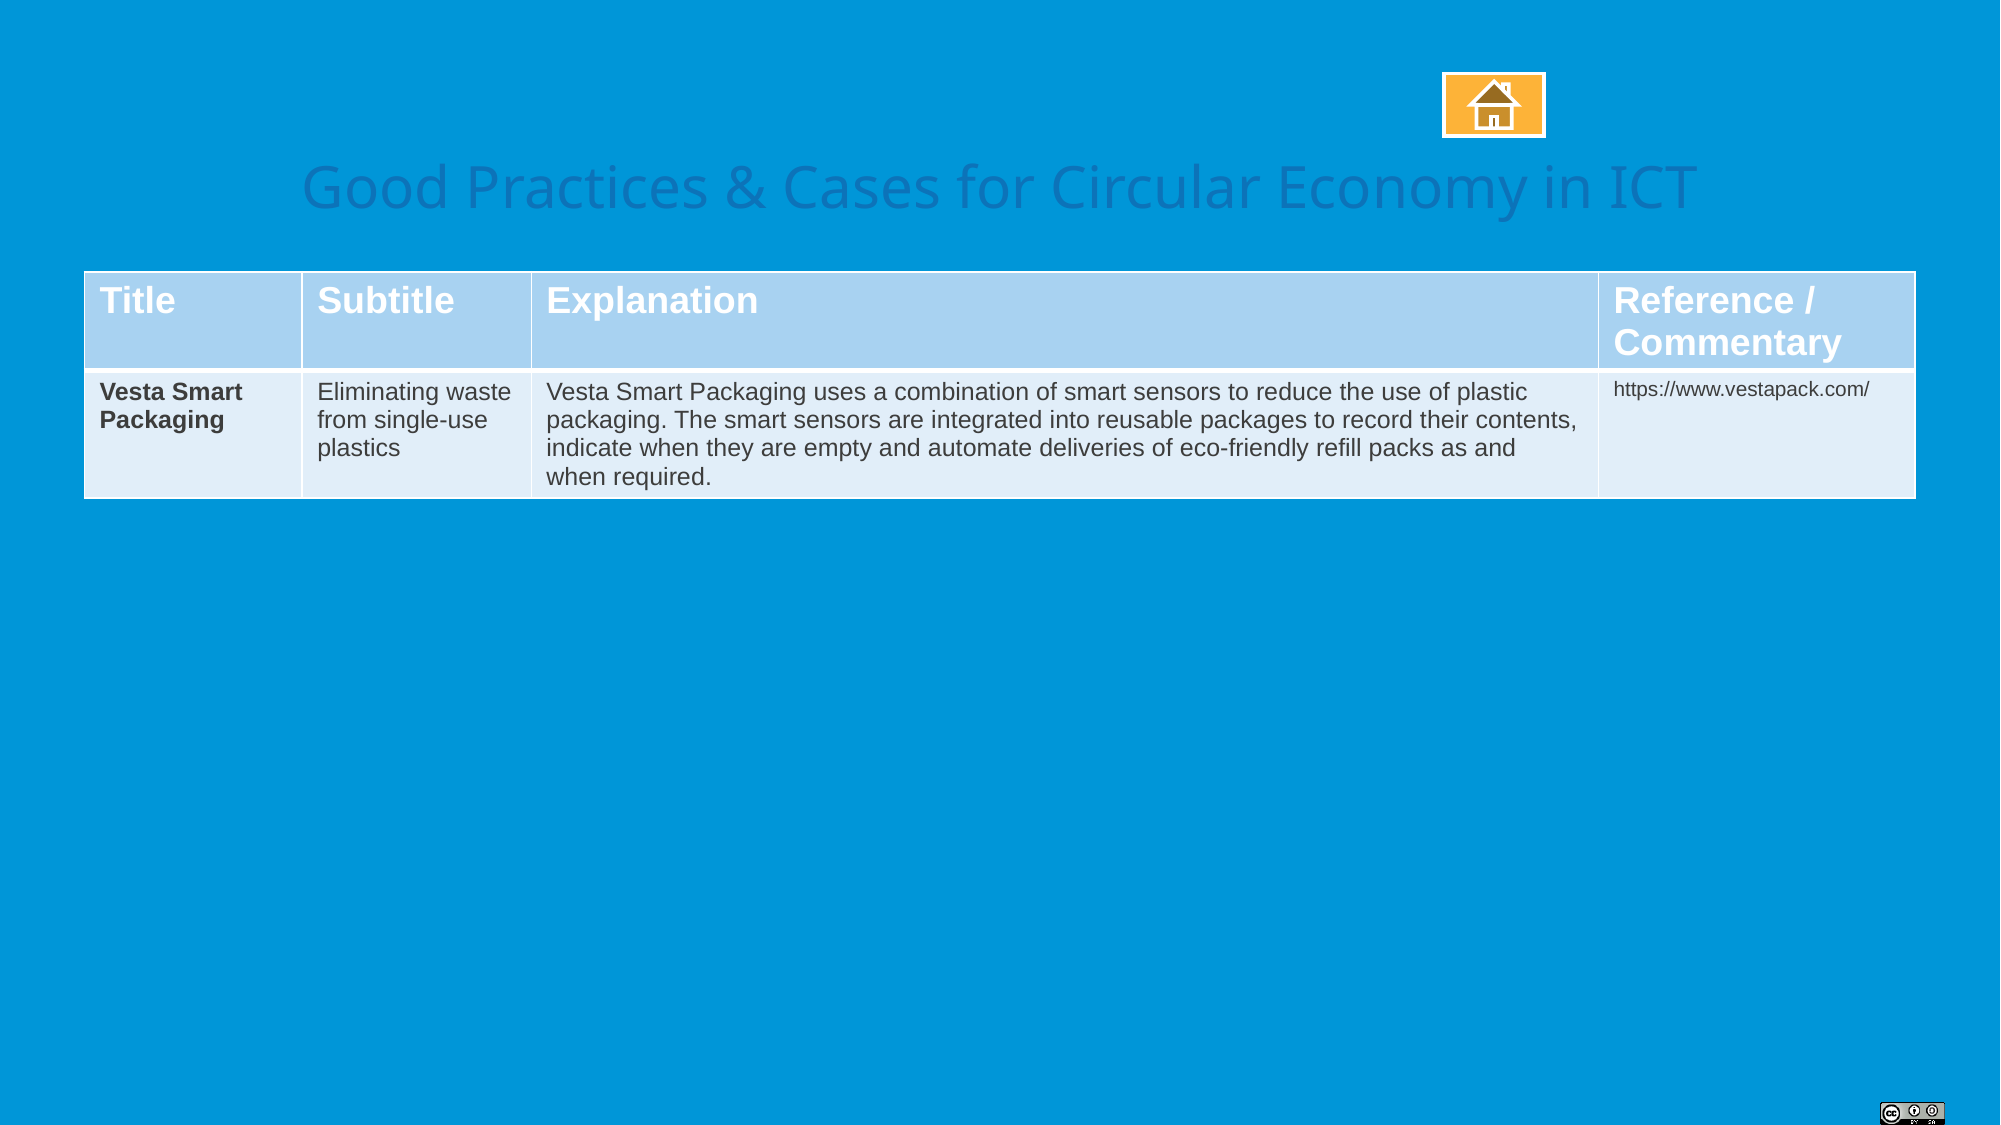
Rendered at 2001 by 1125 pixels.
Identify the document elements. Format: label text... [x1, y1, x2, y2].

text_box [1444, 73, 1545, 136]
table_header Explanation [532, 273, 1598, 368]
picture [1443, 73, 1545, 137]
table_cell Eliminating waste from single-use plastics [303, 373, 531, 497]
table_header Subtitle [303, 273, 531, 368]
table_header Title [85, 273, 301, 368]
text_box Good Practices & Cases for Circular Economy in ICT [203, 157, 1797, 238]
picture [1881, 1103, 1944, 1125]
table_header Reference / Commentary [1599, 273, 1914, 368]
table_cell https://www.vestapack.com/ [1599, 373, 1914, 497]
table_cell Vesta Smart Packaging [85, 373, 301, 497]
table_cell Vesta Smart Packaging uses a combination of smart sensors to reduce the use of plastic packaging. The smart sensors are integrated into reusable packages to record their contents, indicate when they are empty and automate deliveries of eco-friendly refill packs as and when required. [532, 373, 1598, 497]
